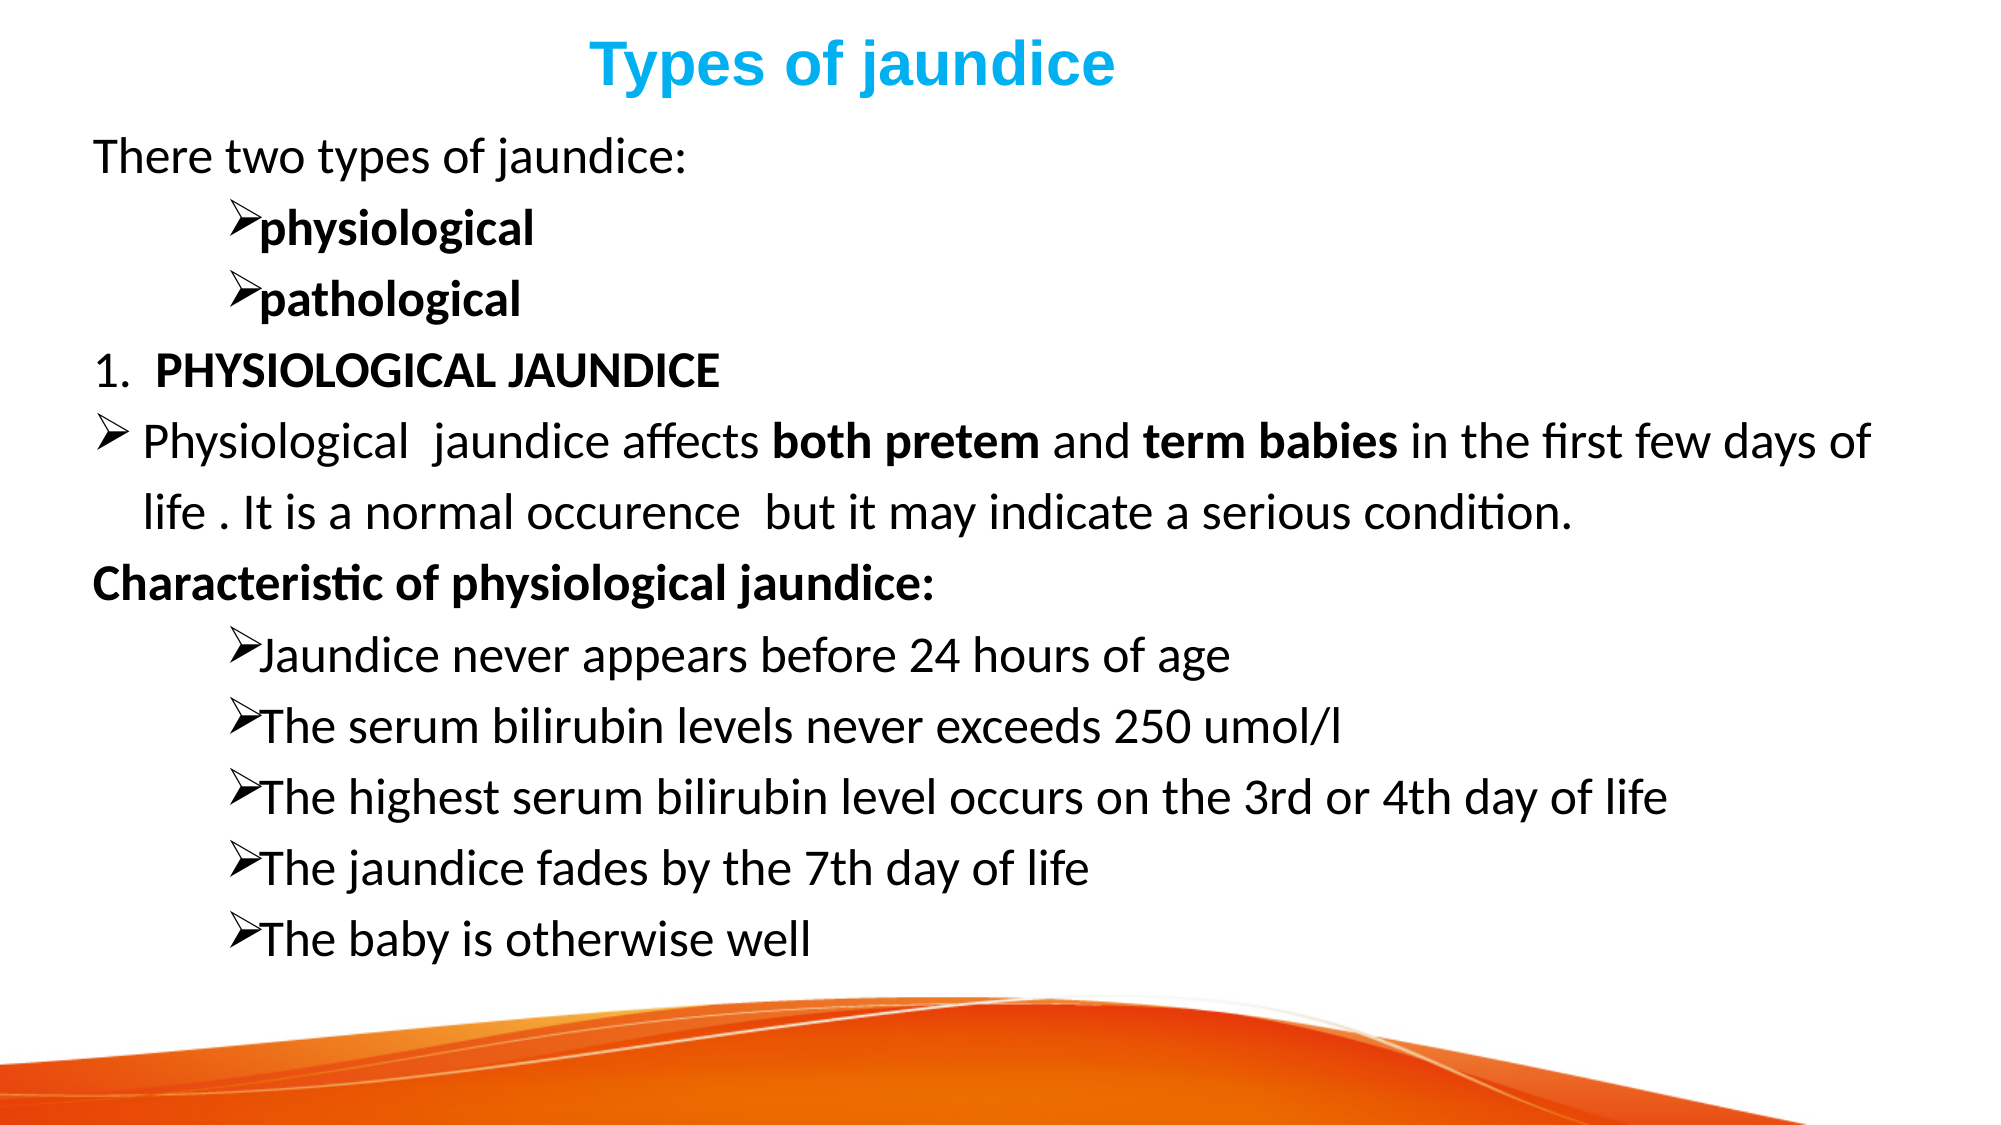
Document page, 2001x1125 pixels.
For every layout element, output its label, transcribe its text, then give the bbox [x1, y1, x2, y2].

picture [0, 0, 2000, 1125]
title Types of jaundice [137, 14, 1863, 105]
slide_number [1433, 1024, 1900, 1103]
list There two types of jaundice: physiological pathological 1. PHYSIOLOGICAL JAUNDICE Physiological jaundice affects both pretem and term babies in the first few days of life . It is a normal occurence but it may indicate a serious condition. Characteristic of physiological jaundice: Jaundice never appears before 24 hours of age The serum bilirubin levels never exceeds 250 umol/l The highest serum bilirubin level occurs on the 3rd or 4th day of life The jaundice fades by the 7th day of life The baby is otherwise well [77, 105, 1927, 1072]
